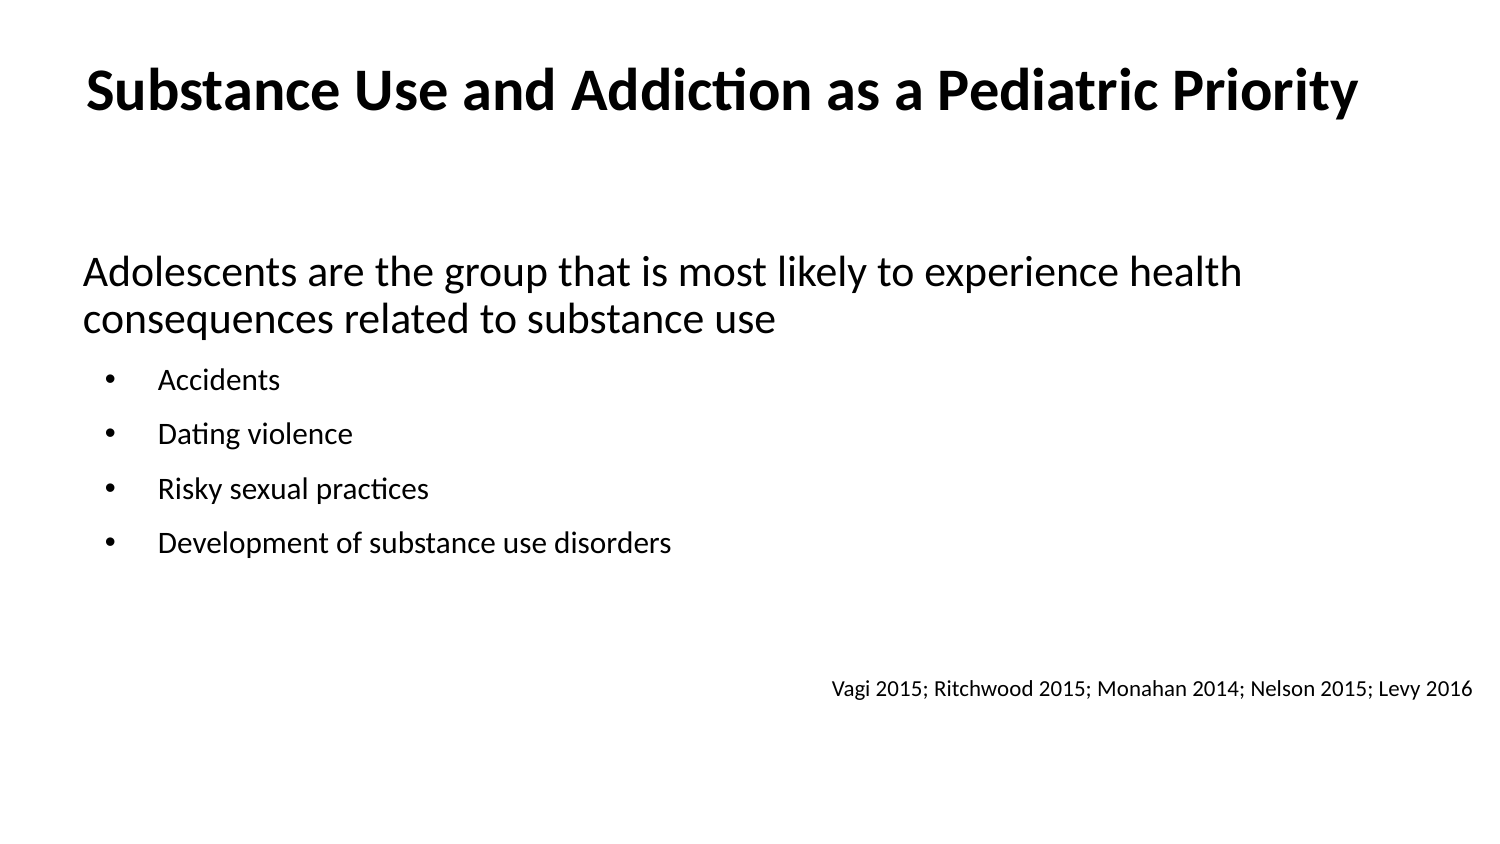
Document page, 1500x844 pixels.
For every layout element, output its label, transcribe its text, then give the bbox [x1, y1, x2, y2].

list Adolescents are the group that is most likely to experience health consequences related to substance use Accidents Dating violence Risky sexual practices Development of substance use disorders [71, 242, 1438, 687]
title Substance Use and Addiction as a Pediatric Priority [75, 52, 1403, 132]
text_box Vagi 2015; Ritchwood 2015; Monahan 2014; Nelson 2015; Levy 2016 [831, 674, 1475, 702]
